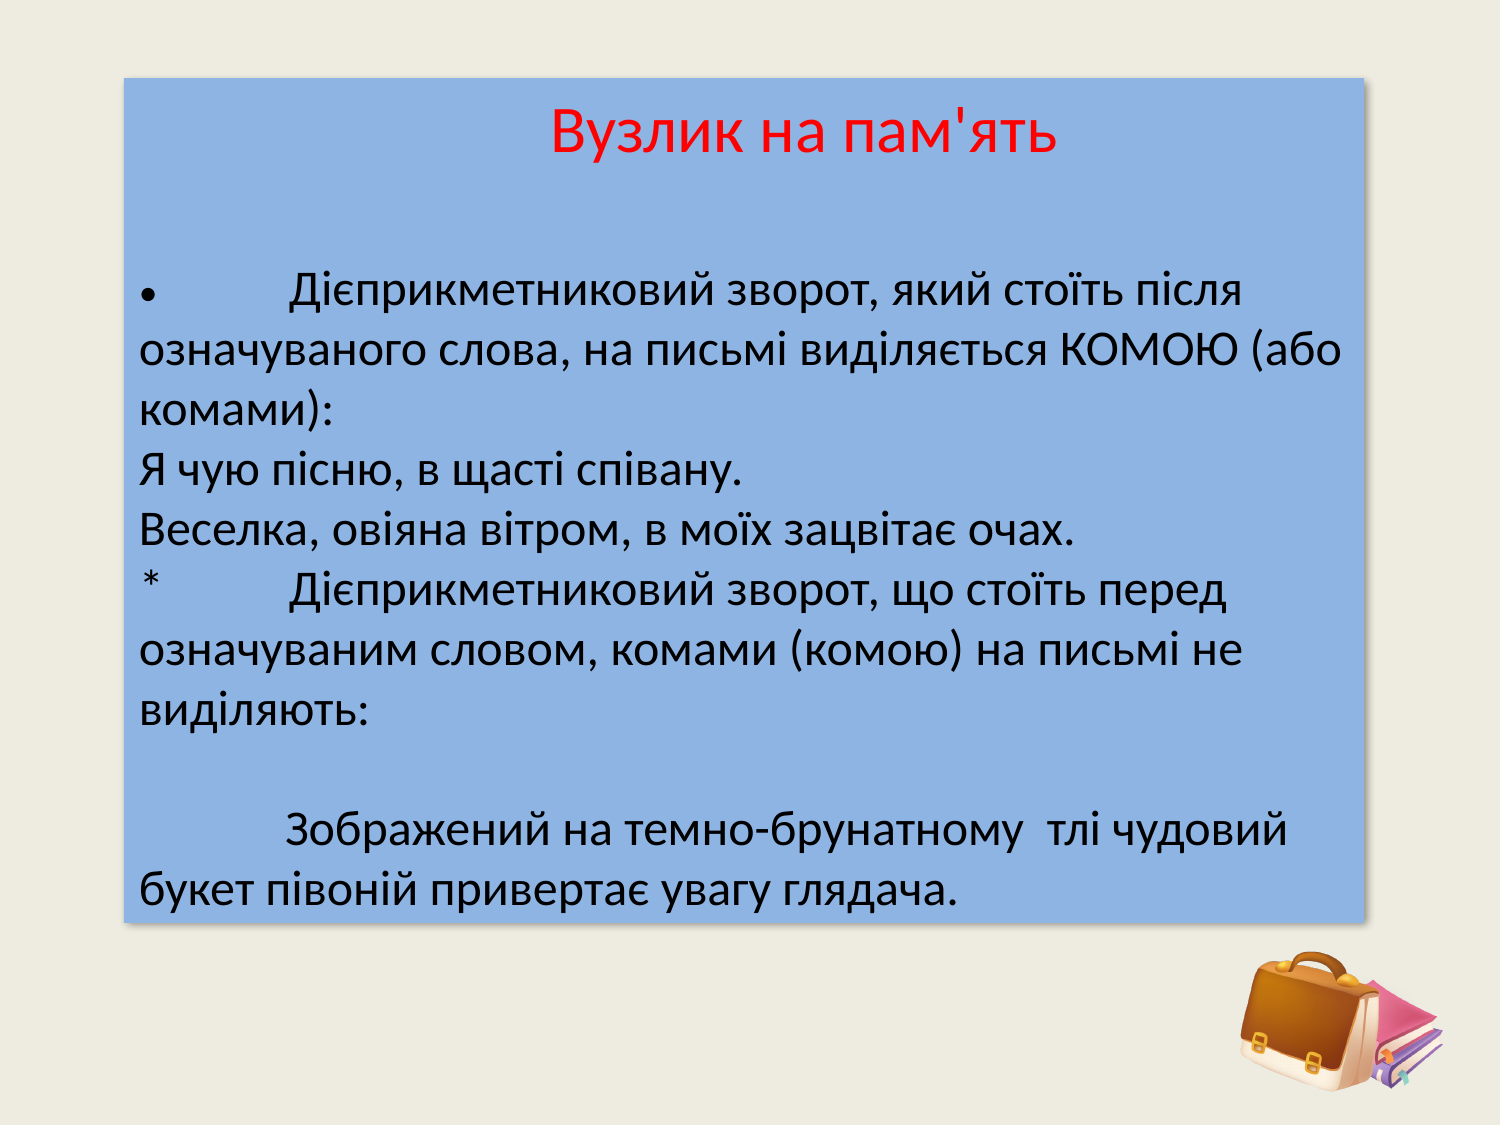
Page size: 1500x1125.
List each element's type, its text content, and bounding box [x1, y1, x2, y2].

text_box Вузлик на пам'ять • Дієприкметниковий зворот, який стоїть після означуваного слова, на письмі виділяється КОМОЮ (або комами): Я чую пісню, в щасті співану. Веселка, овіяна вітром, в моїх зацвітає очах. * Дієприкметниковий зворот, що стоїть перед означуваним словом, комами (комою) на письмі не виділяють: Зображений на темно-брунатному тлі чудовий букет півоній привертає увагу глядача. [123, 78, 1365, 923]
picture [1222, 936, 1477, 1125]
